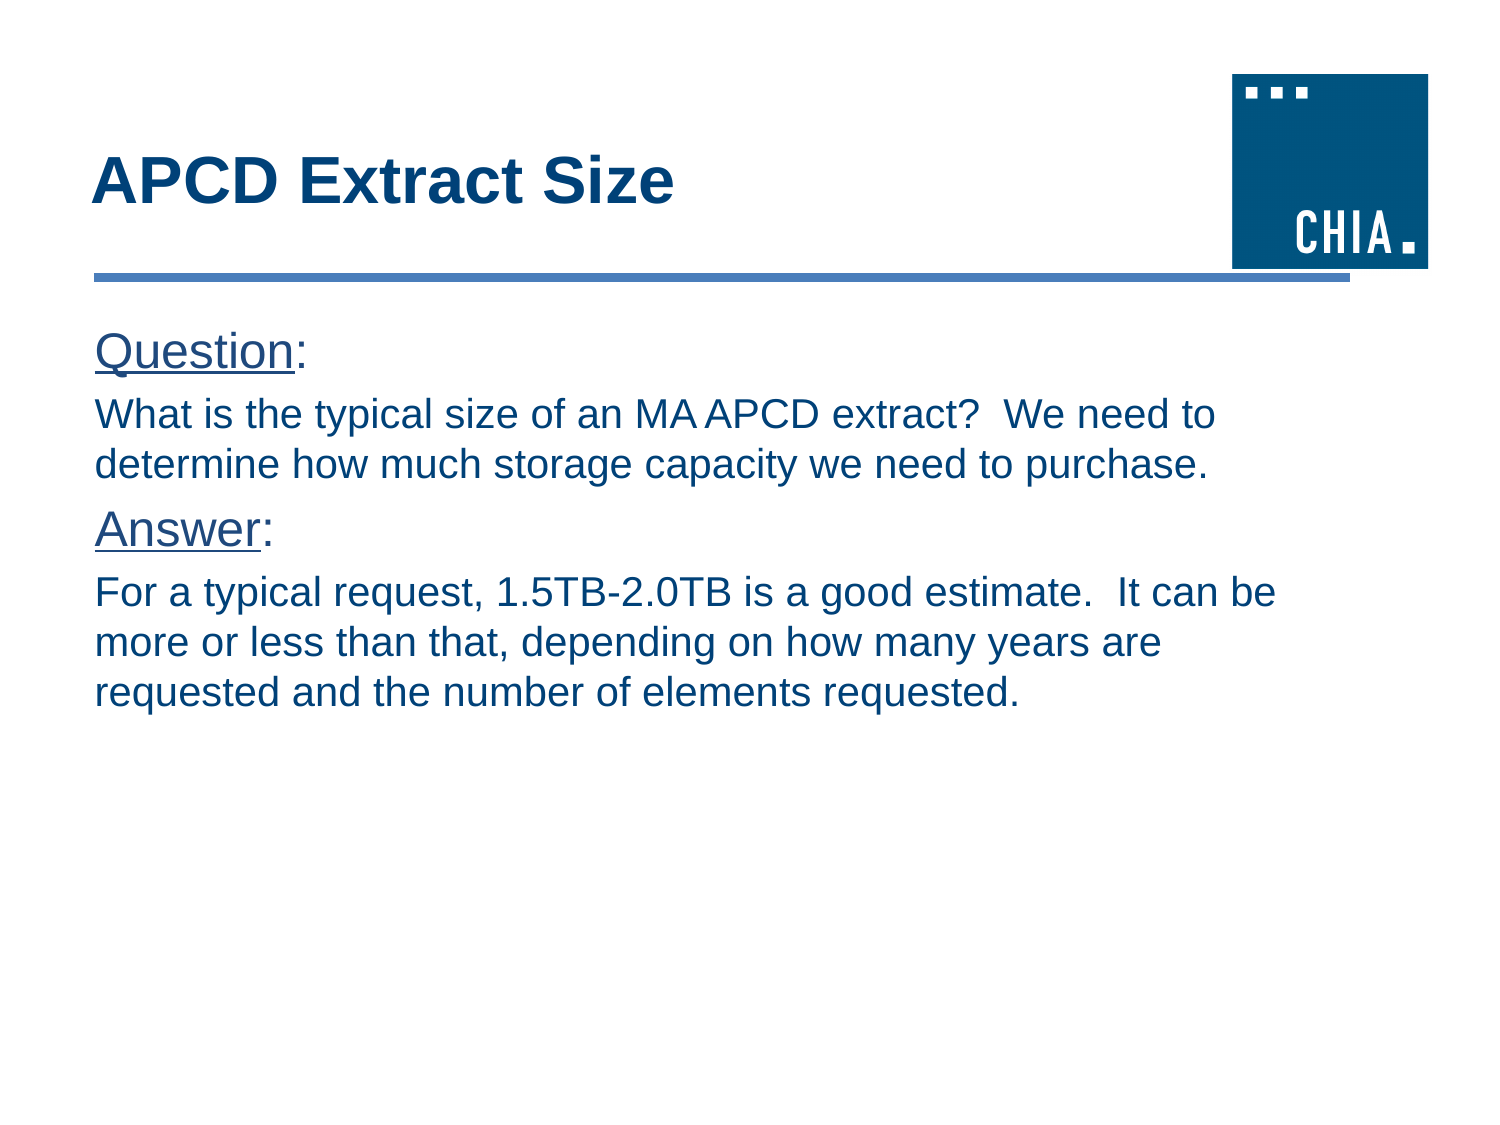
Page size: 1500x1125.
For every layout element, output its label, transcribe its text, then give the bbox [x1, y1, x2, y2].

picture [1246, 88, 1257, 93]
picture [1271, 88, 1282, 93]
picture [1354, 211, 1359, 252]
picture [1229, 74, 1432, 276]
picture [1297, 88, 1307, 93]
title APCD Extract Size [75, 93, 1351, 261]
picture [1403, 243, 1414, 253]
picture [1368, 211, 1390, 253]
subtitle Question: What is the typical size of an MA APCD extract? We need to determine how much storage capacity we need to purchase. Answer: For a typical request, 1.5TB-2.0TB is a good estimate. It can be more or less than that, depending on how many years are requested and the number of elements requested. [79, 310, 1353, 987]
